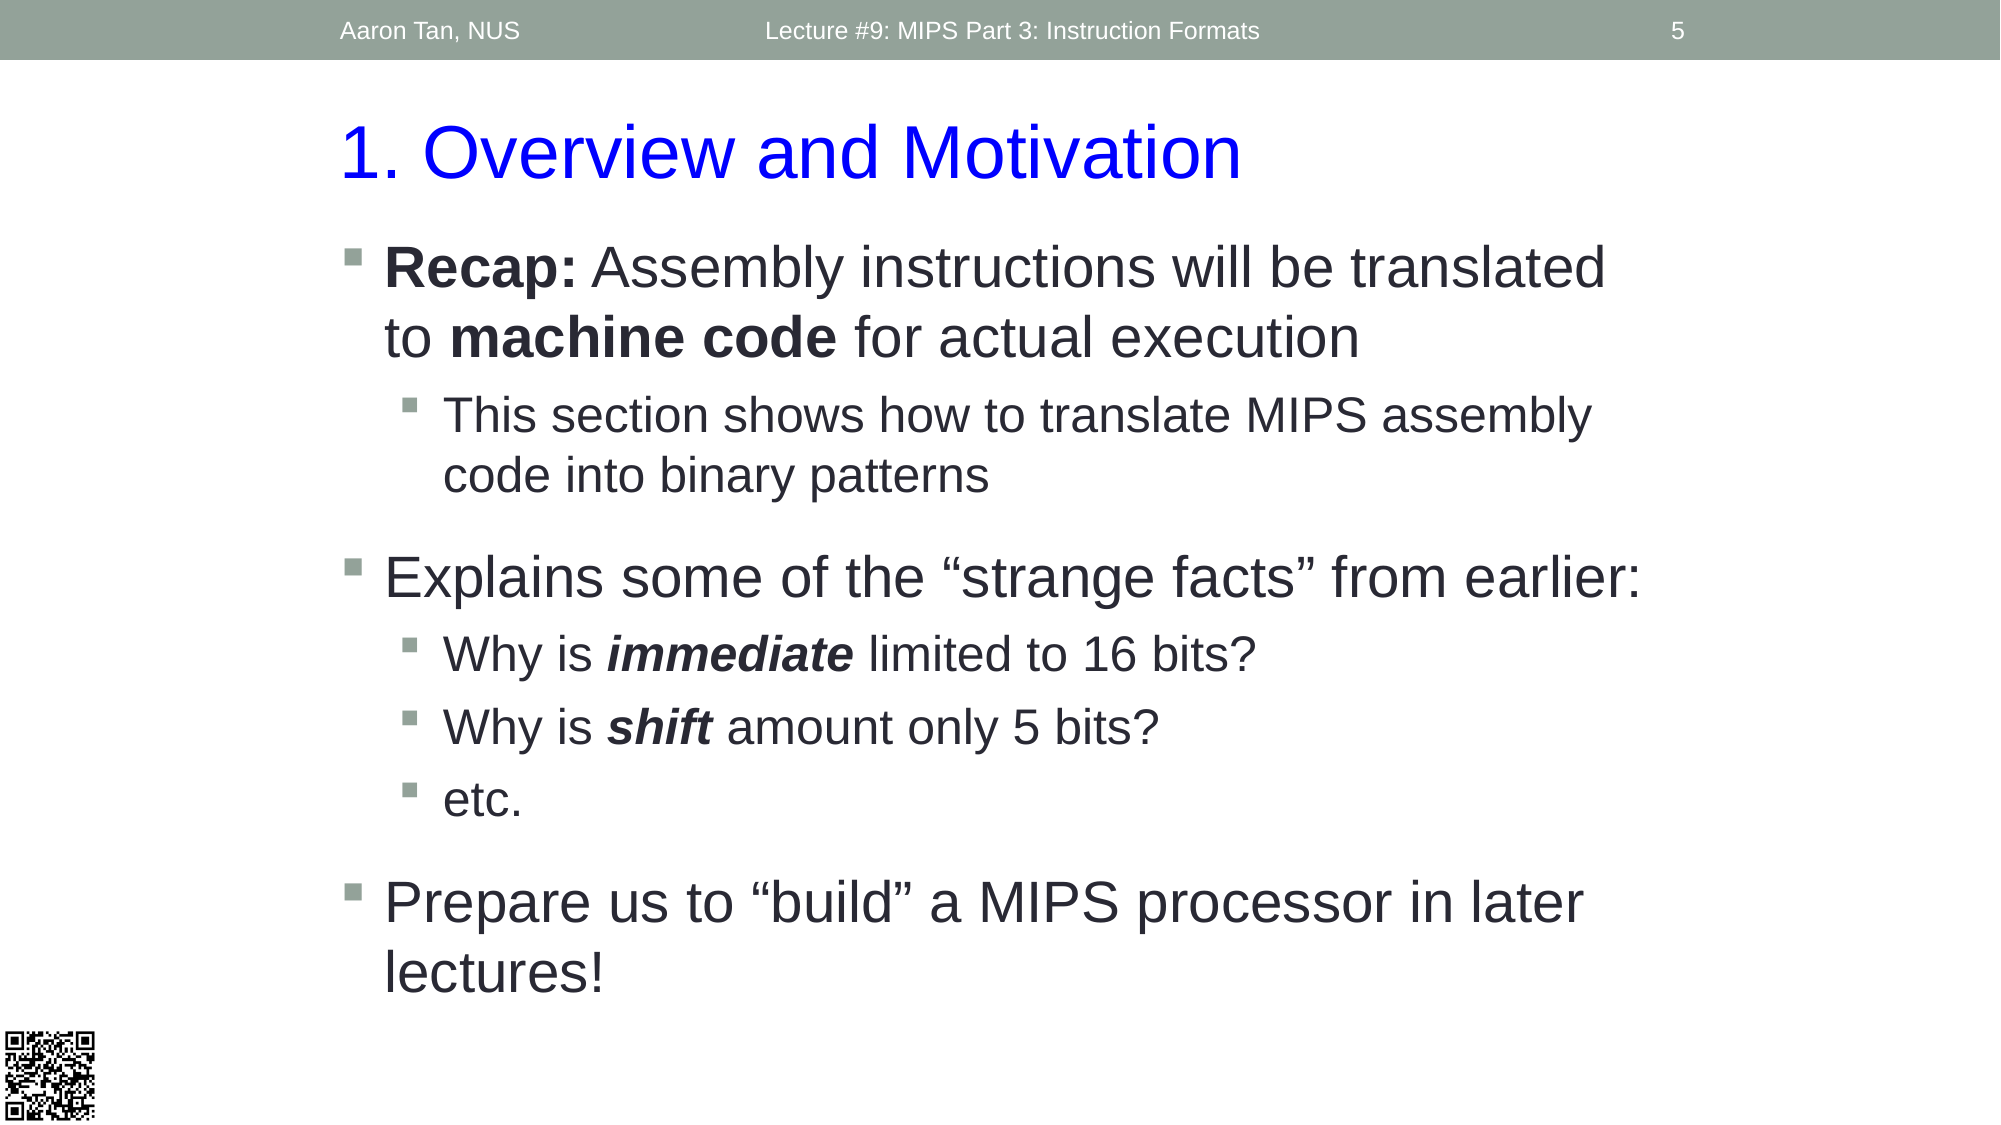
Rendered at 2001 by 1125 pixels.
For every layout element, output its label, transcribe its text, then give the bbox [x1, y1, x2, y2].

slide_number Aaron Tan, NUS [324, 3, 800, 57]
picture [2, 1028, 98, 1124]
footer Lecture #9: MIPS Part 3: Instruction Formats [800, 3, 1558, 57]
list Recap: Assembly instructions will be translated to machine code for actual execution This section shows how to translate MIPS assembly code into binary patterns Explains some of the “strange facts” from earlier: Why is immediate limited to 16 bits? Why is shift amount only 5 bits? etc. Prepare us to “build” a MIPS processor in later lectures! [324, 222, 1675, 1053]
text_box 1. Overview and Motivation [324, 96, 1675, 202]
slide_number 5 [1558, 3, 1700, 57]
